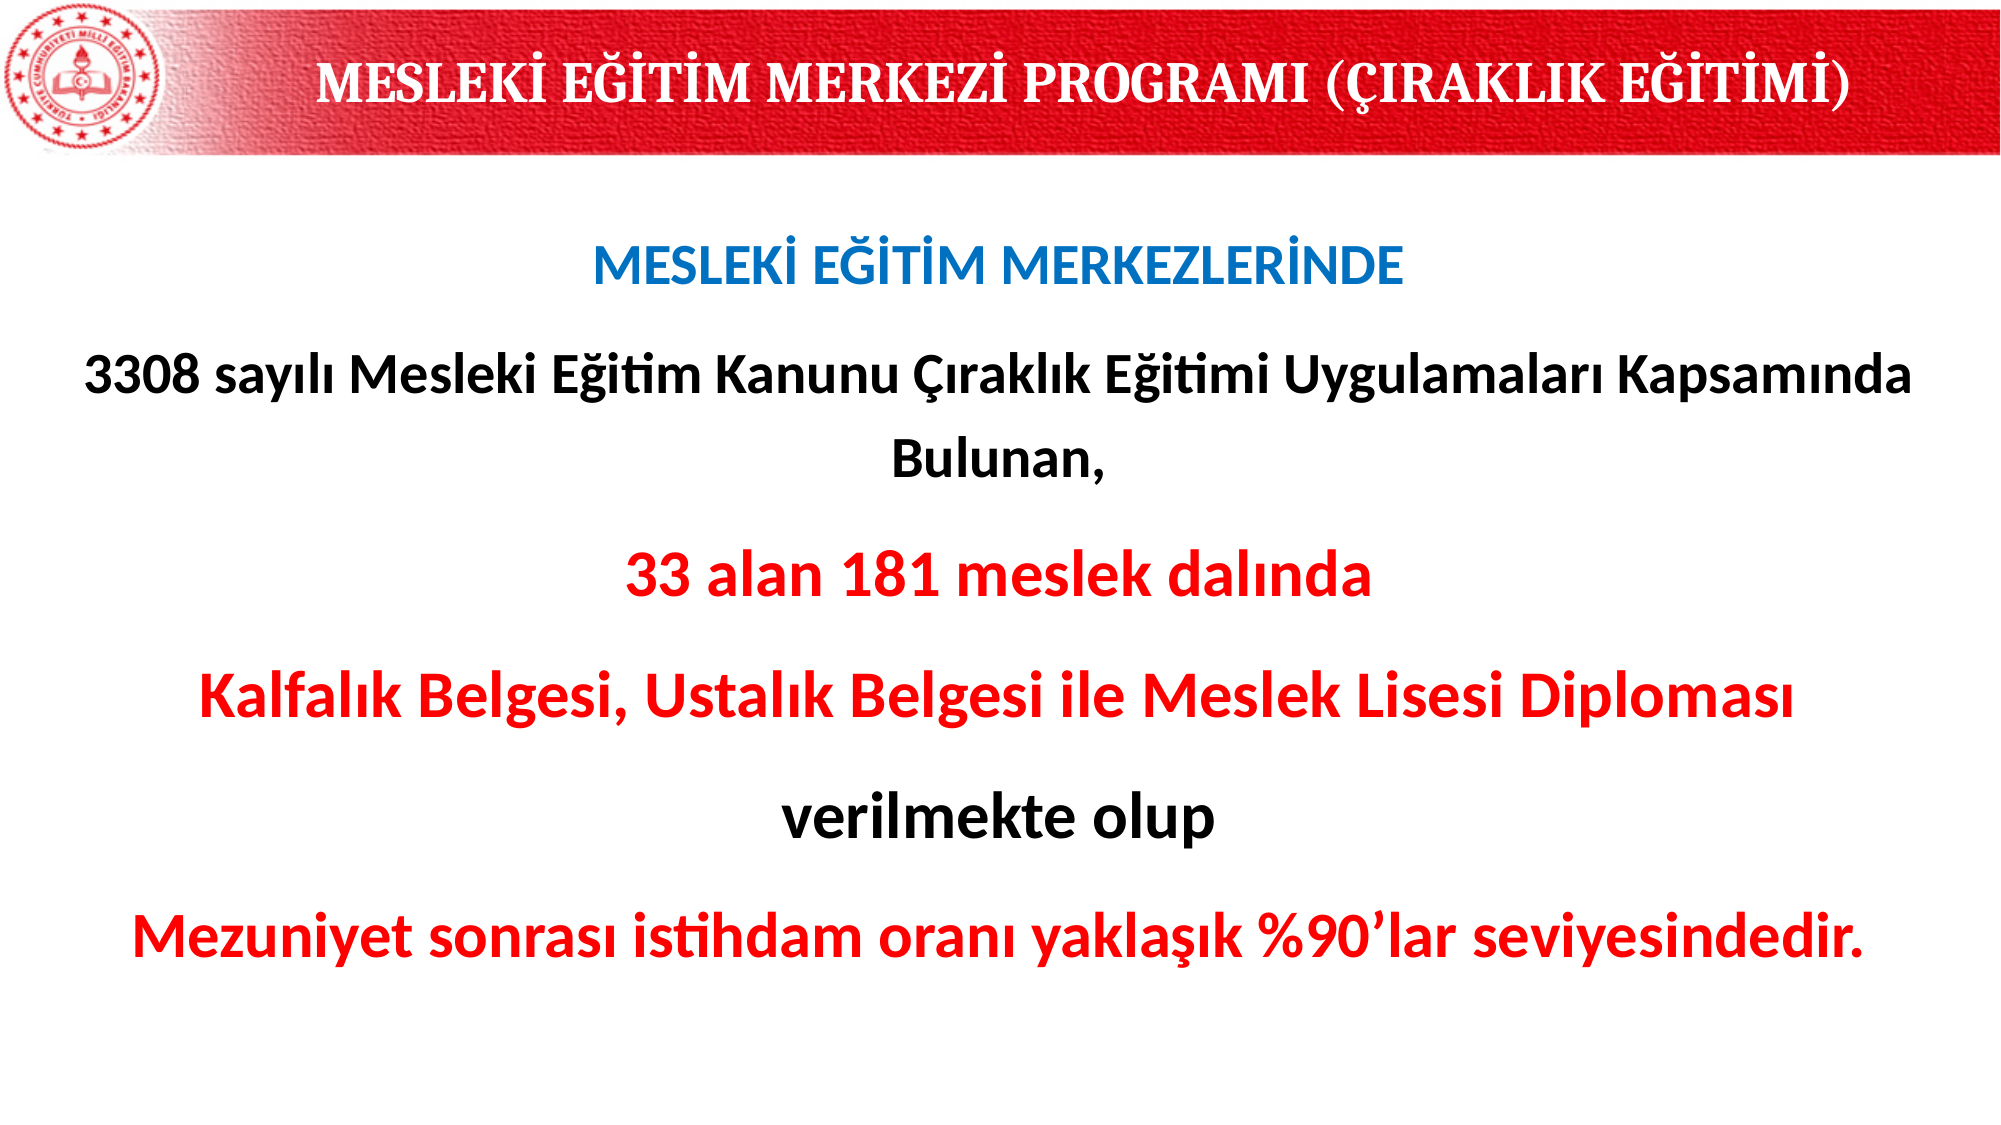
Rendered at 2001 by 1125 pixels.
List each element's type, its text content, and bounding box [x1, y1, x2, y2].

picture [0, 0, 2001, 1125]
text_box MESLEKİ EĞİTİM MERKEZİ PROGRAMI (ÇIRAKLIK EĞİTİMİ) [170, 10, 2000, 156]
list MESLEKİ EĞİTİM MERKEZLERİNDE 3308 sayılı Mesleki Eğitim Kanunu Çıraklık Eğitimi Uygulamaları Kapsamında Bulunan, 33 alan 181 meslek dalında Kalfalık Belgesi, Ustalık Belgesi ile Meslek Lisesi Diploması verilmekte olup Mezuniyet sonrası istihdam oranı yaklaşık %90’lar seviyesindedir. [58, 204, 1940, 1064]
